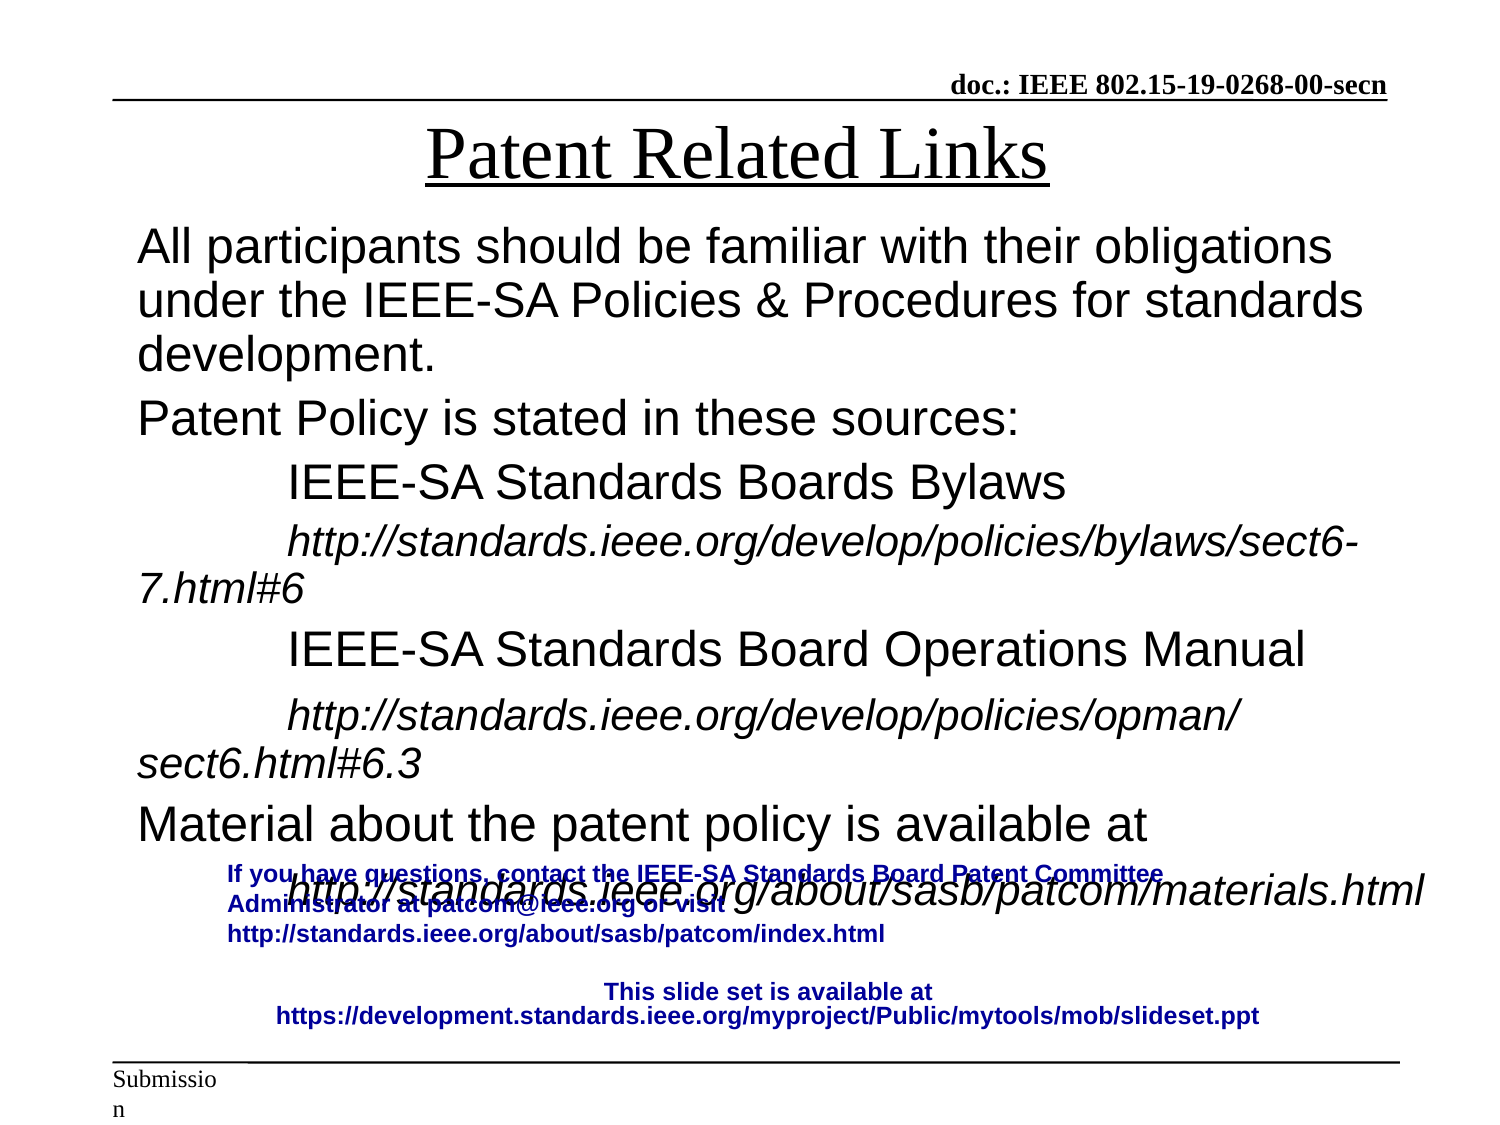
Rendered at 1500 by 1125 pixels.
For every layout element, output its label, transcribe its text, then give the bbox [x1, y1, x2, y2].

text_box If you have questions, contact the IEEE-SA Standards Board Patent Committee Administrator at patcom@ieee.org or visit http://standards.ieee.org/about/sasb/patcom/index.html This slide set is available at https://development.standards.ieee.org/myproject/Public/mytools/mob/slideset.ppt [212, 849, 1325, 1037]
title Patent Related Links [99, 54, 1375, 212]
list All participants should be familiar with their obligations under the IEEE-SA Policies & Procedures for standards development. Patent Policy is stated in these sources: IEEE-SA Standards Boards Bylaws http://standards.ieee.org/develop/policies/bylaws/sect6-7.html#6 IEEE-SA Standards Board Operations Manual http://standards.ieee.org/develop/policies/opman/sect6.html#6.3 Material about the patent policy is available at http://standards.ieee.org/about/sasb/patcom/materials.html [0, 212, 1475, 850]
